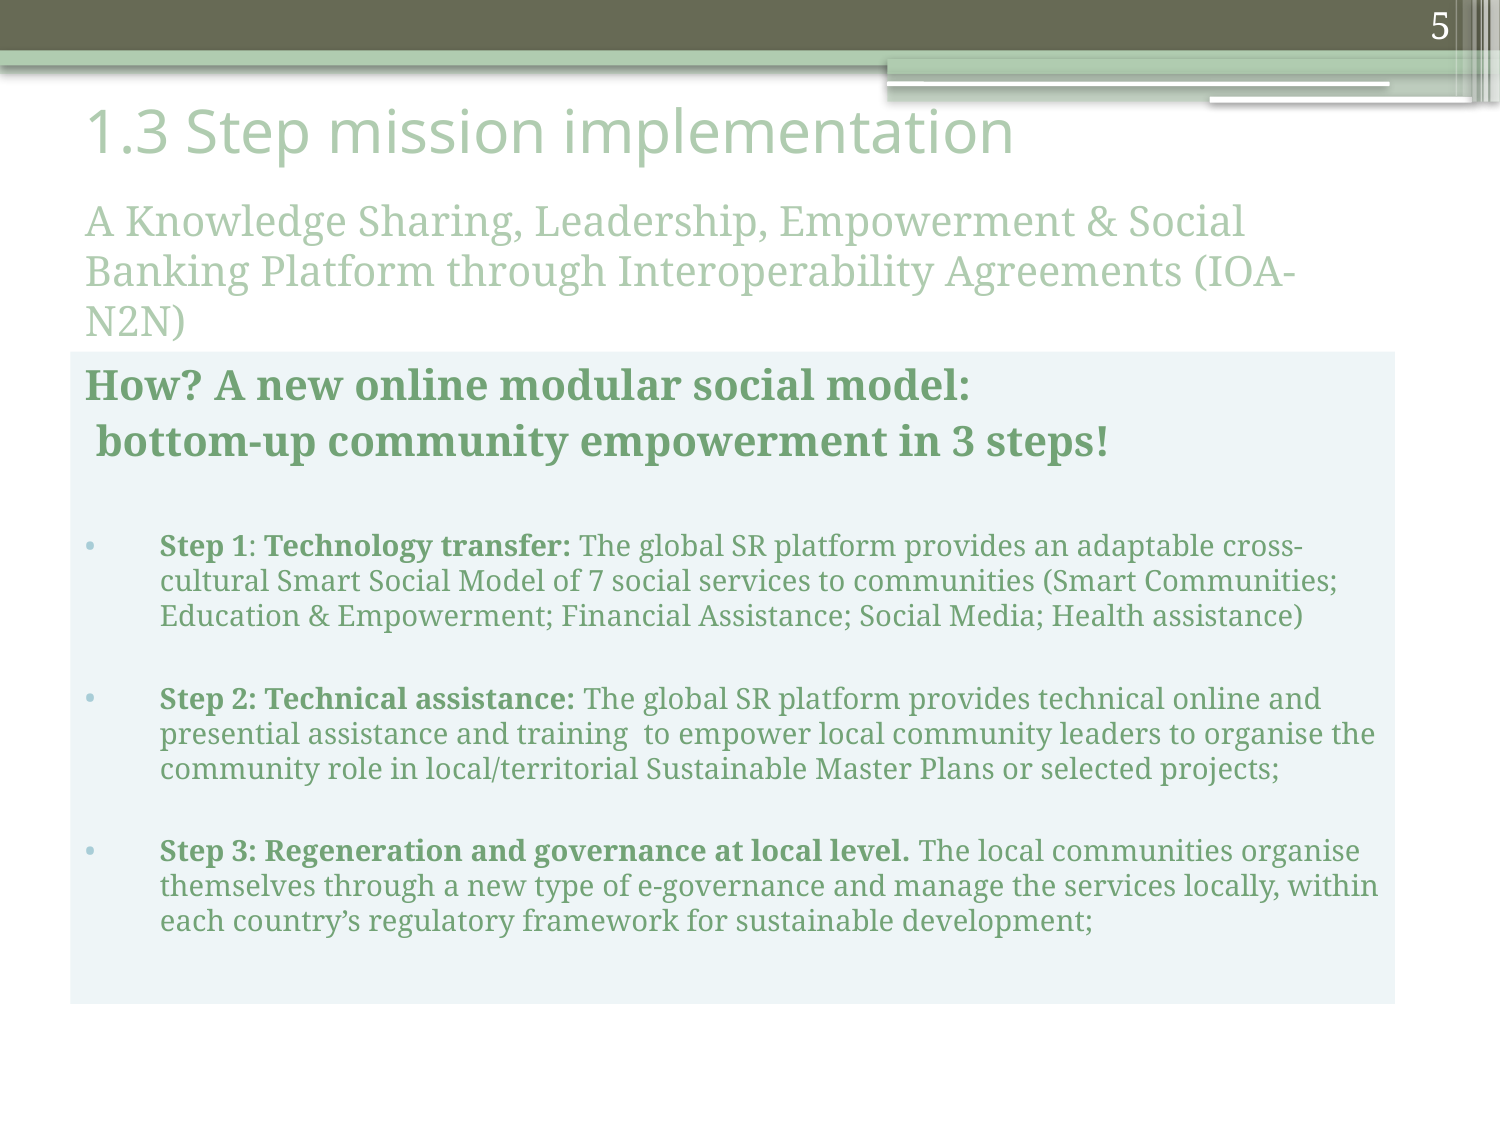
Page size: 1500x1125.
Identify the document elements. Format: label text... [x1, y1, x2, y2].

list How? A new online modular social model: bottom-up community empowerment in 3 steps! Step 1: Technology transfer: The global SR platform provides an adaptable cross-cultural Smart Social Model of 7 social services to communities (Smart Communities; Education & Empowerment; Financial Assistance; Social Media; Health assistance) Step 2: Technical assistance: The global SR platform provides technical online and presential assistance and training to empower local community leaders to organise the community role in local/territorial Sustainable Master Plans or selected projects; Step 3: Regeneration and governance at local level. The local communities organise themselves through a new type of e-governance and manage the services locally, within each country’s regulatory framework for sustainable development; [70, 353, 1395, 1004]
slide_number 5 [1341, 0, 1466, 61]
title 1.3 Step mission implementation [70, 35, 1421, 223]
text_box A Knowledge Sharing, Leadership, Empowerment & Social Banking Platform through Interoperability Agreements (IOA-N2N) [70, 187, 1395, 353]
